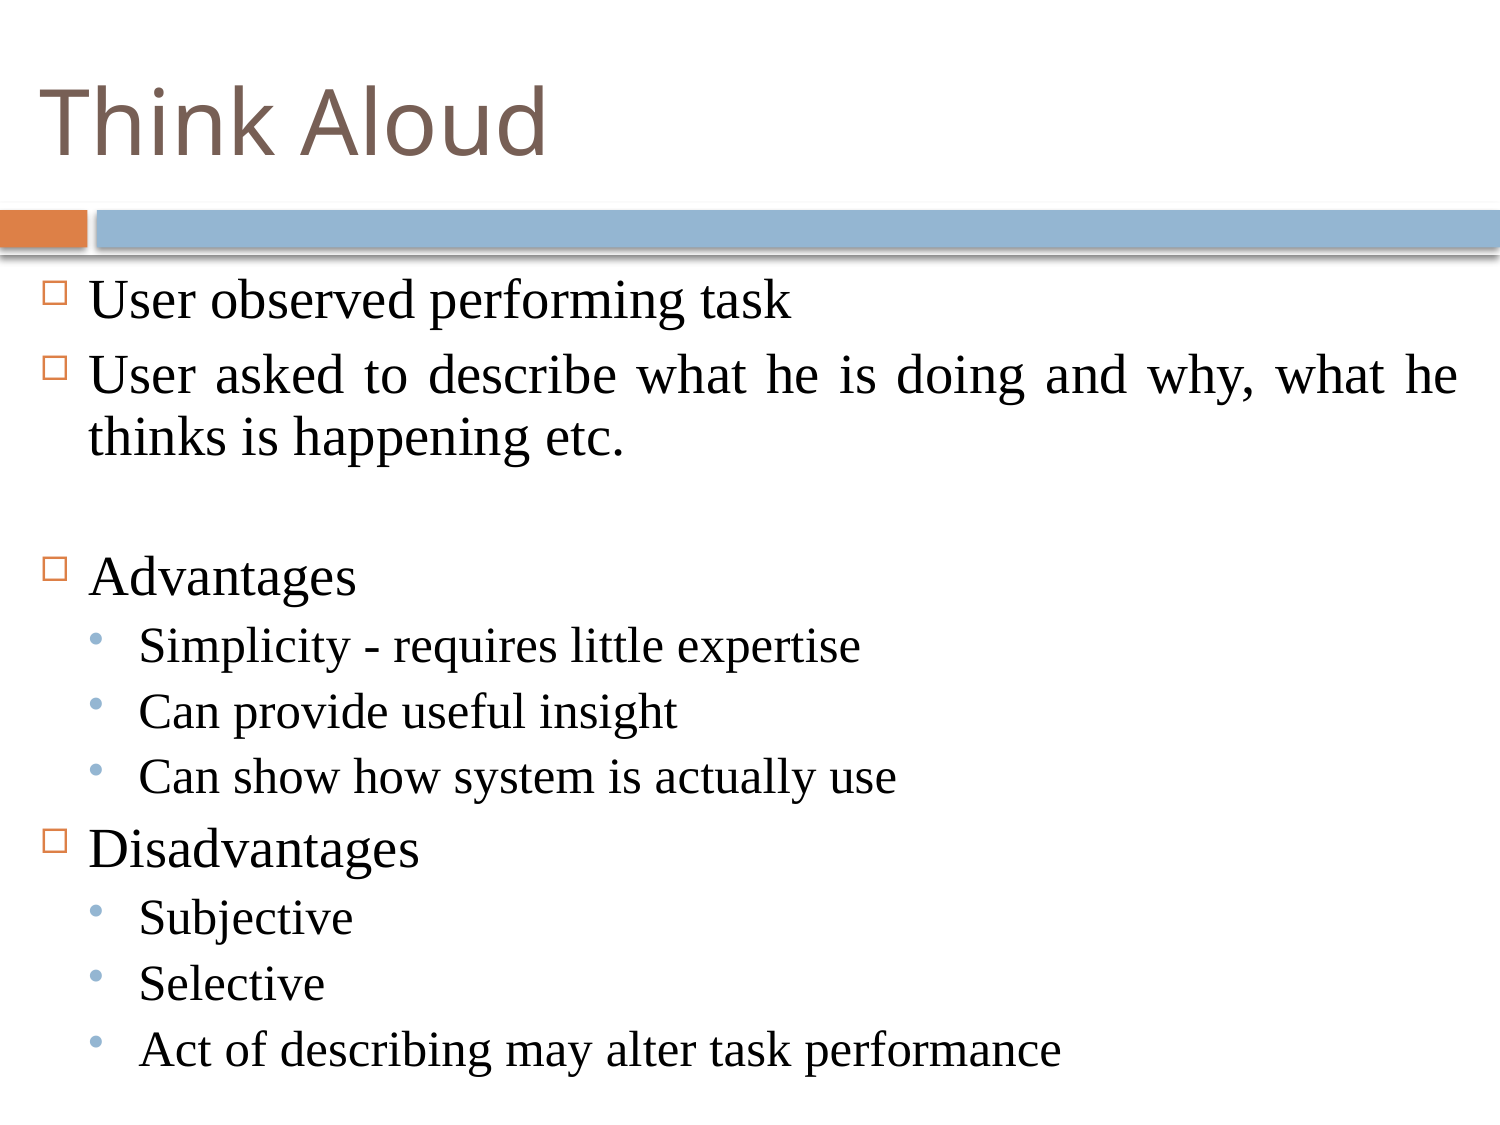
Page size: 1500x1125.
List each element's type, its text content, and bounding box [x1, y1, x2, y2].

list User observed performing task User asked to describe what he is doing and why, what he thinks is happening etc. Advantages Simplicity - requires little expertise Can provide useful insight Can show how system is actually use Disadvantages Subjective Selective Act of describing may alter task performance [24, 262, 1475, 1088]
title Think Aloud [24, 37, 1438, 200]
